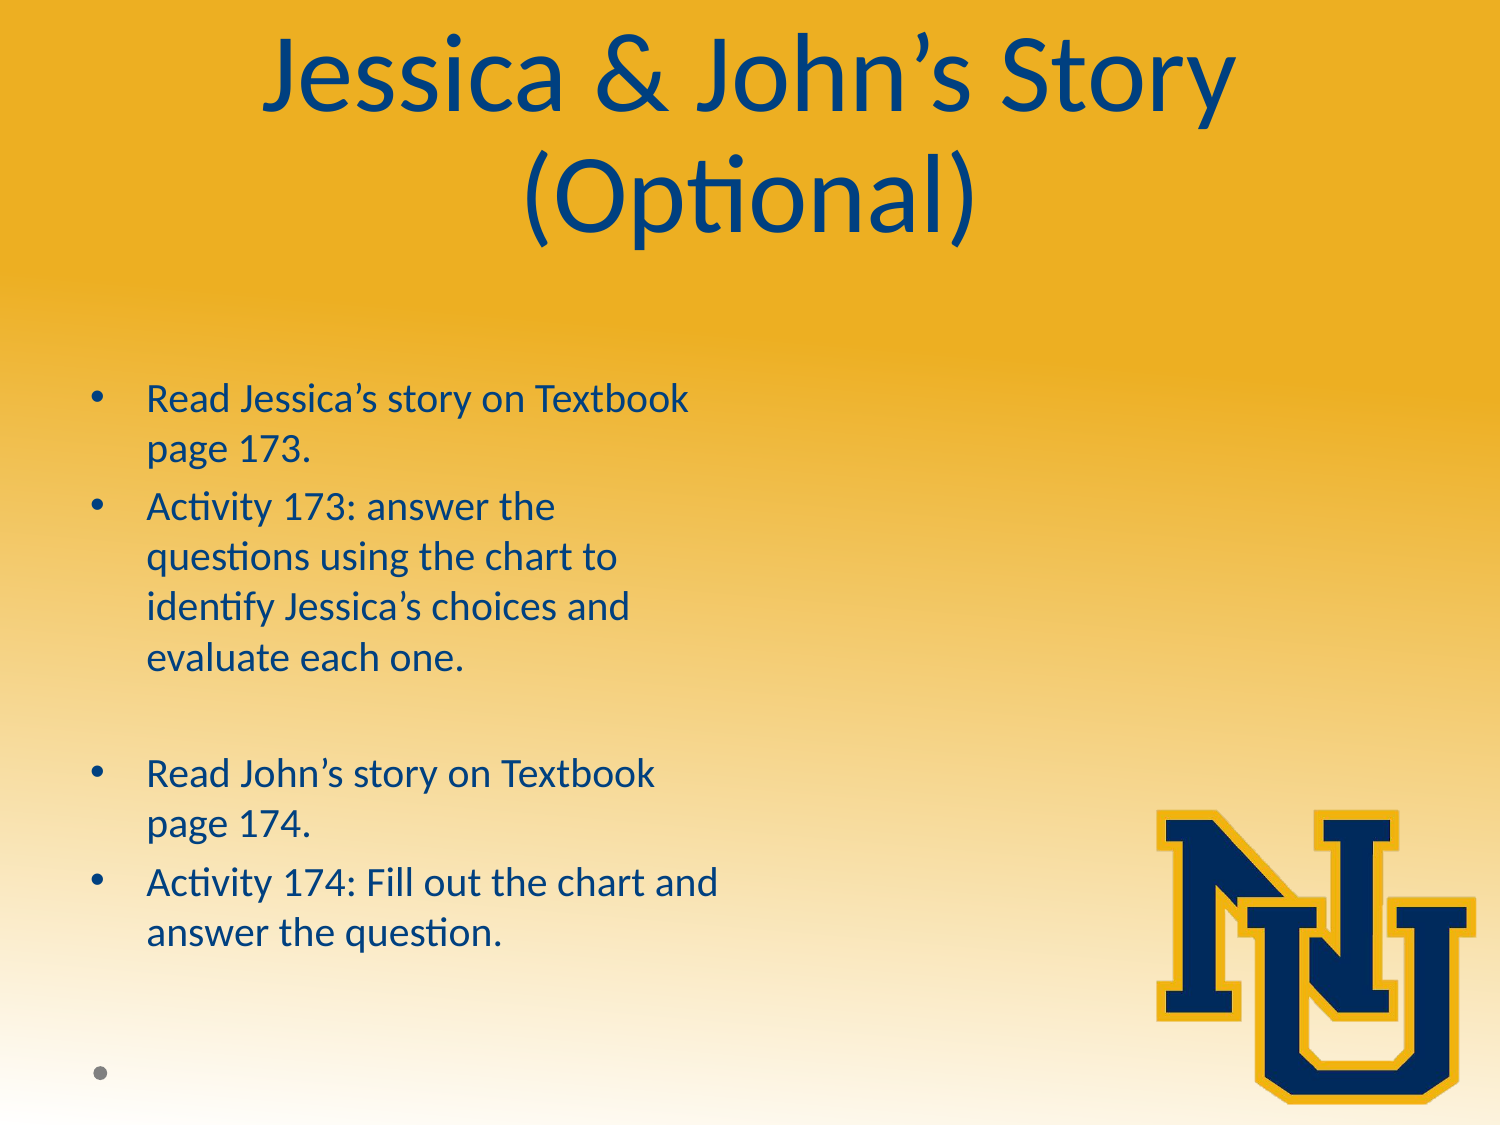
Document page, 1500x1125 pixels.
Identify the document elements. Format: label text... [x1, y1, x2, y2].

title Jessica & John’s Story (Optional) [75, 0, 1425, 263]
list Read Jessica’s story on Textbook page 173. Activity 173: answer the questions using the chart to identify Jessica’s choices and evaluate each one. Read John’s story on Textbook page 174. Activity 174: Fill out the chart and answer the question. [75, 363, 738, 1005]
picture [1149, 805, 1481, 1108]
